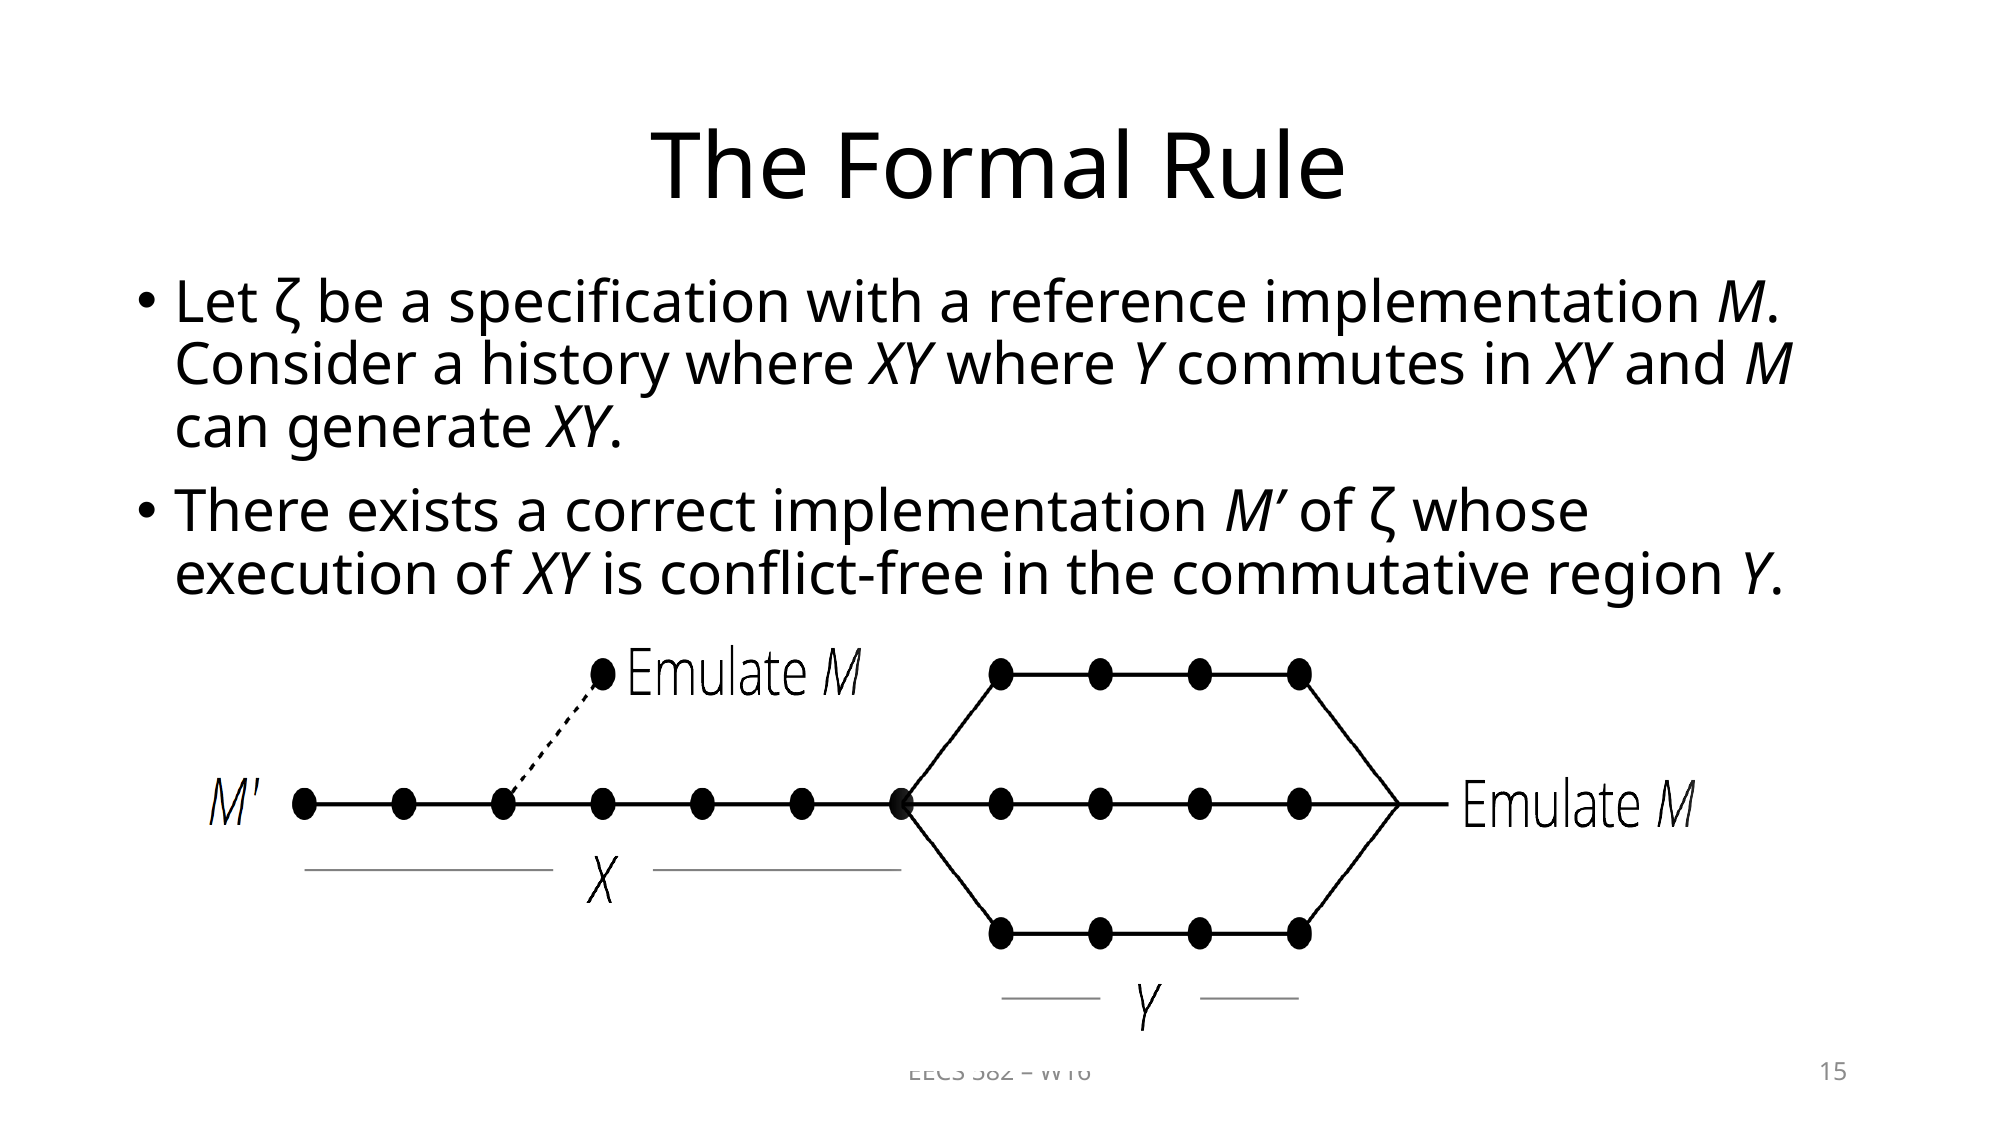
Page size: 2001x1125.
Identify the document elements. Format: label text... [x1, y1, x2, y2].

title The Formal Rule [137, 59, 1863, 278]
picture [197, 612, 1753, 1071]
footer EECS 582 – W16 [662, 1071, 1338, 1103]
slide_number 15 [1412, 1042, 1863, 1103]
list Let ζ be a specification with a reference implementation M. Consider a history where XY where Y commutes in XY and M can generate XY. There exists a correct implementation M’ of ζ whose execution of XY is conflict-free in the commutative region Y. [121, 208, 1847, 923]
